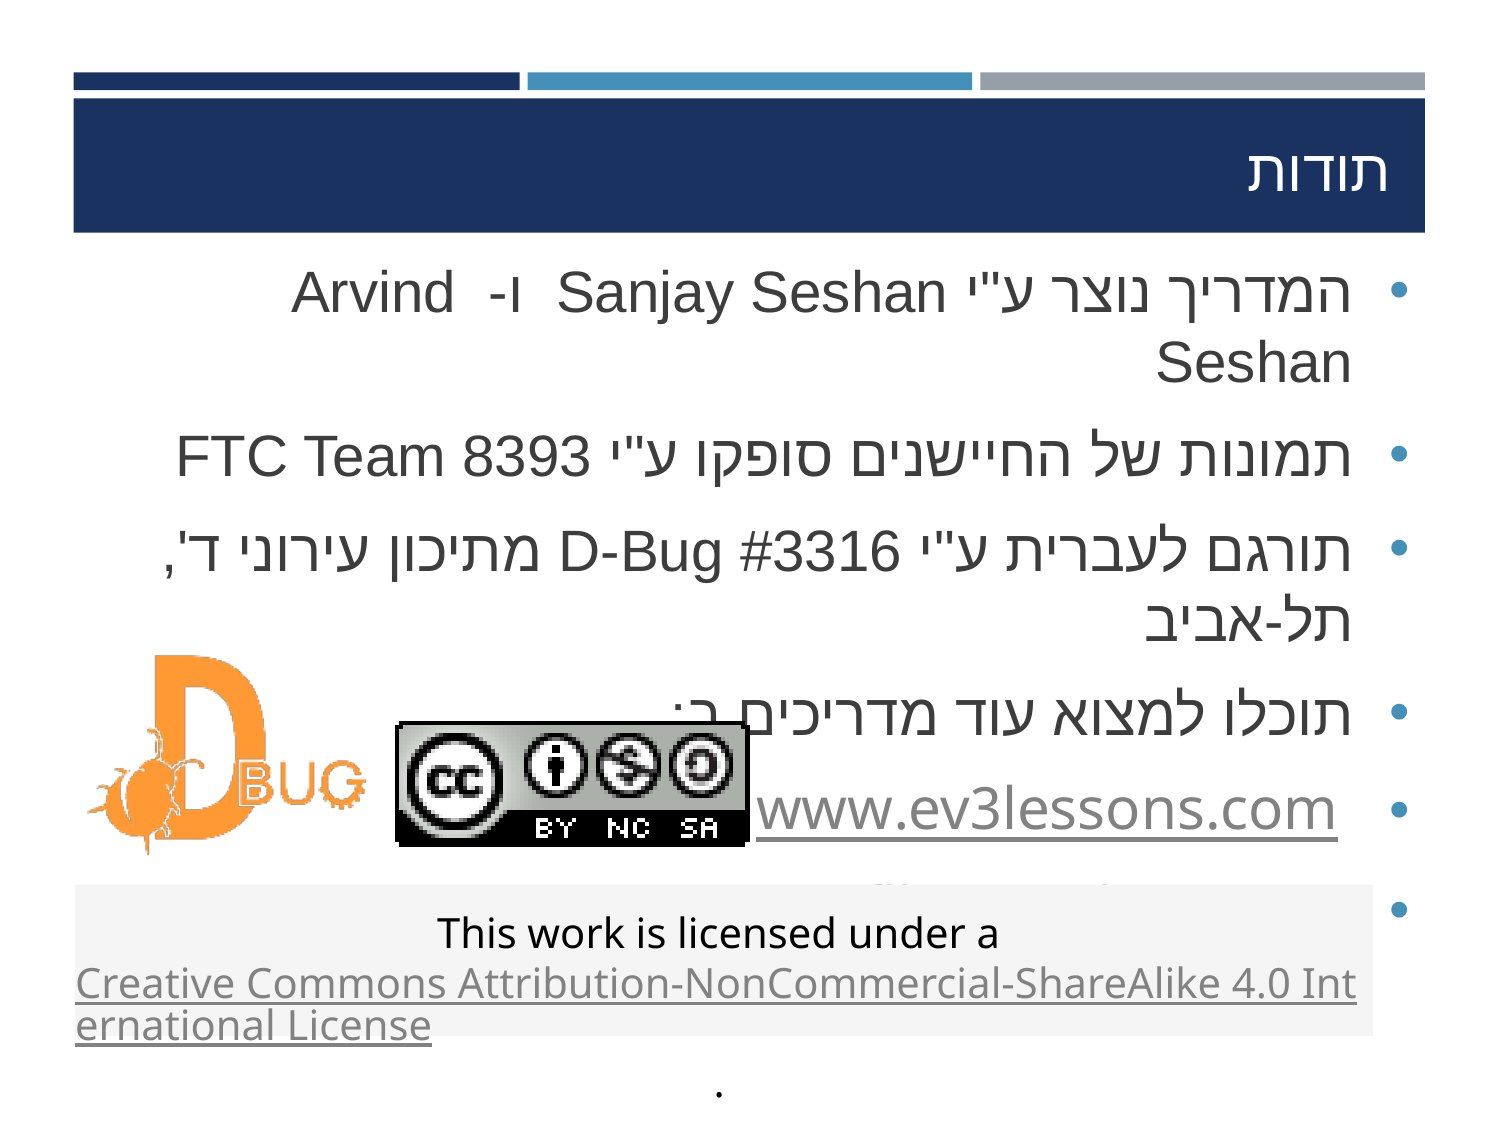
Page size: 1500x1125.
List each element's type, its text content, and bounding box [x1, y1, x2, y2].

title תודות [95, 112, 1406, 211]
list המדריך נוצר ע"י Sanjay Seshan ו- Arvind Seshan תמונות של החיישנים סופקו ע"י FTC Team 8393 תורגם לעברית ע"י D-Bug #3316 מתיכון עירוני ד', תל-אביב תוכלו למצוא עוד מדריכים ב: www.ev3lessons.com ו- www.flltutorials.com [73, 246, 1425, 962]
text_box This work is licensed under a Creative Commons Attribution-NonCommercial-ShareAlike 4.0 International License. [74, 884, 1374, 1036]
picture [58, 626, 751, 885]
